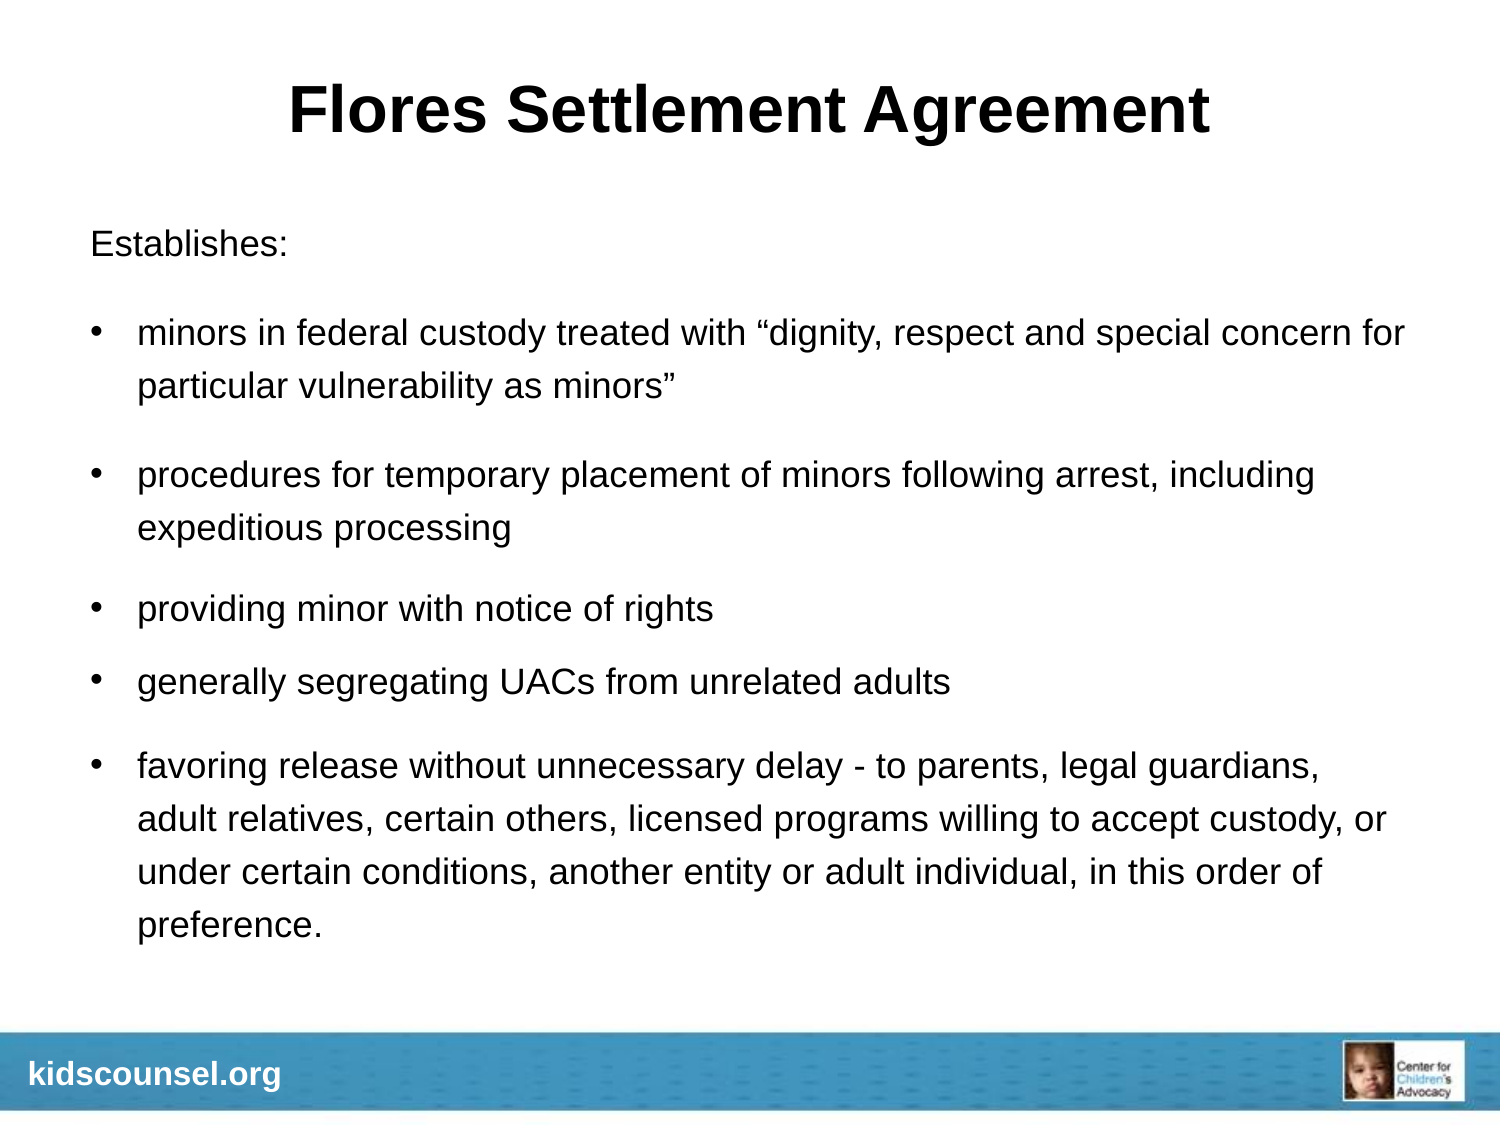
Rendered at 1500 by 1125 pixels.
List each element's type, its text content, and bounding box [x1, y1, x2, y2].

list Establishes: minors in federal custody treated with “dignity, respect and special concern for particular vulnerability as minors” procedures for temporary placement of minors following arrest, including expeditious processing providing minor with notice of rights generally segregating UACs from unrelated adults favoring release without unnecessary delay - to parents, legal guardians, adult relatives, certain others, licensed programs willing to accept custody, or under certain conditions, another entity or adult individual, in this order of preference. [75, 212, 1425, 963]
picture [0, 0, 1500, 1125]
title Flores Settlement Agreement [75, 12, 1425, 200]
text_box kidscounsel.org [12, 1044, 338, 1100]
